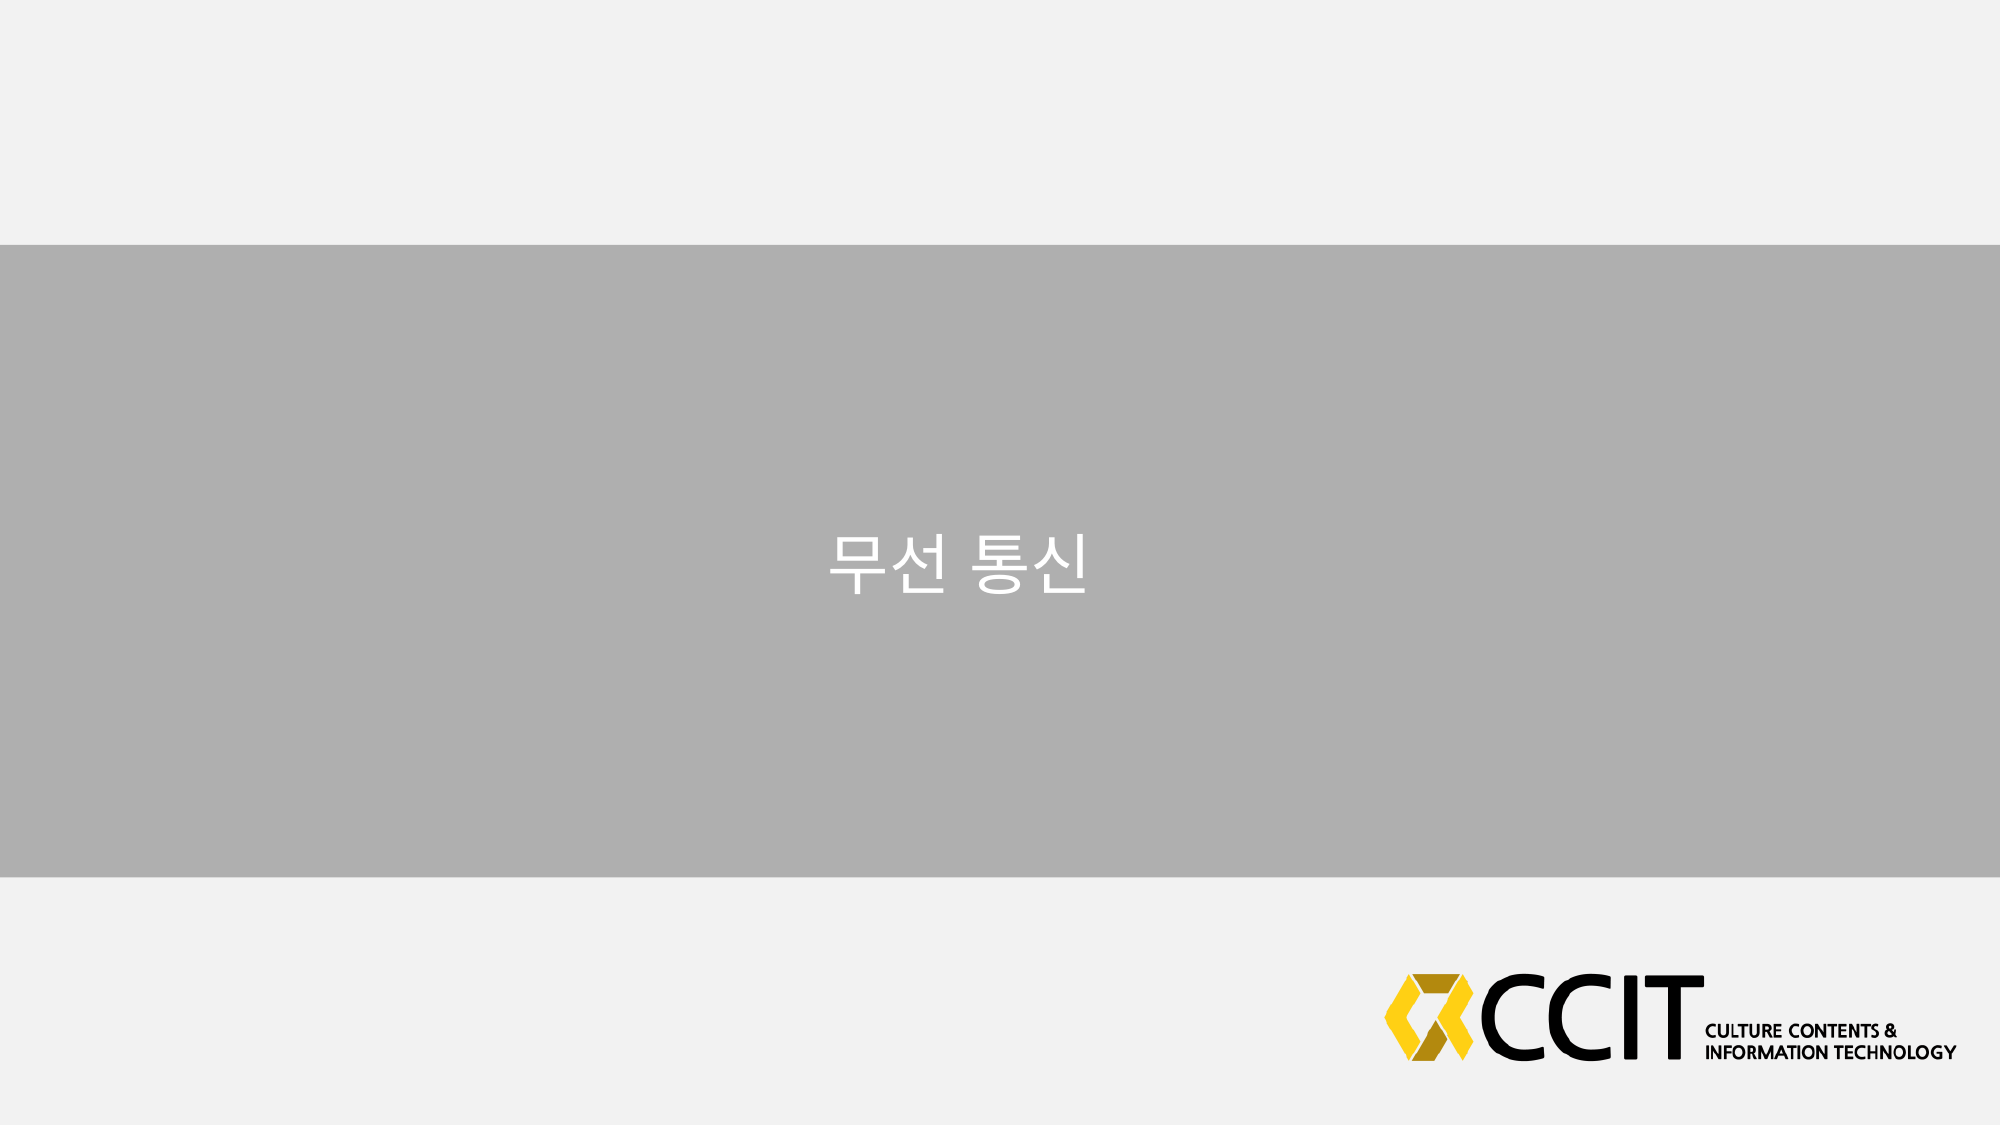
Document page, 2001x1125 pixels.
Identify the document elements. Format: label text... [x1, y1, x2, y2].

picture [1366, 956, 1977, 1078]
text_box [0, 244, 2000, 878]
text_box 무선 통신 [813, 515, 1500, 610]
